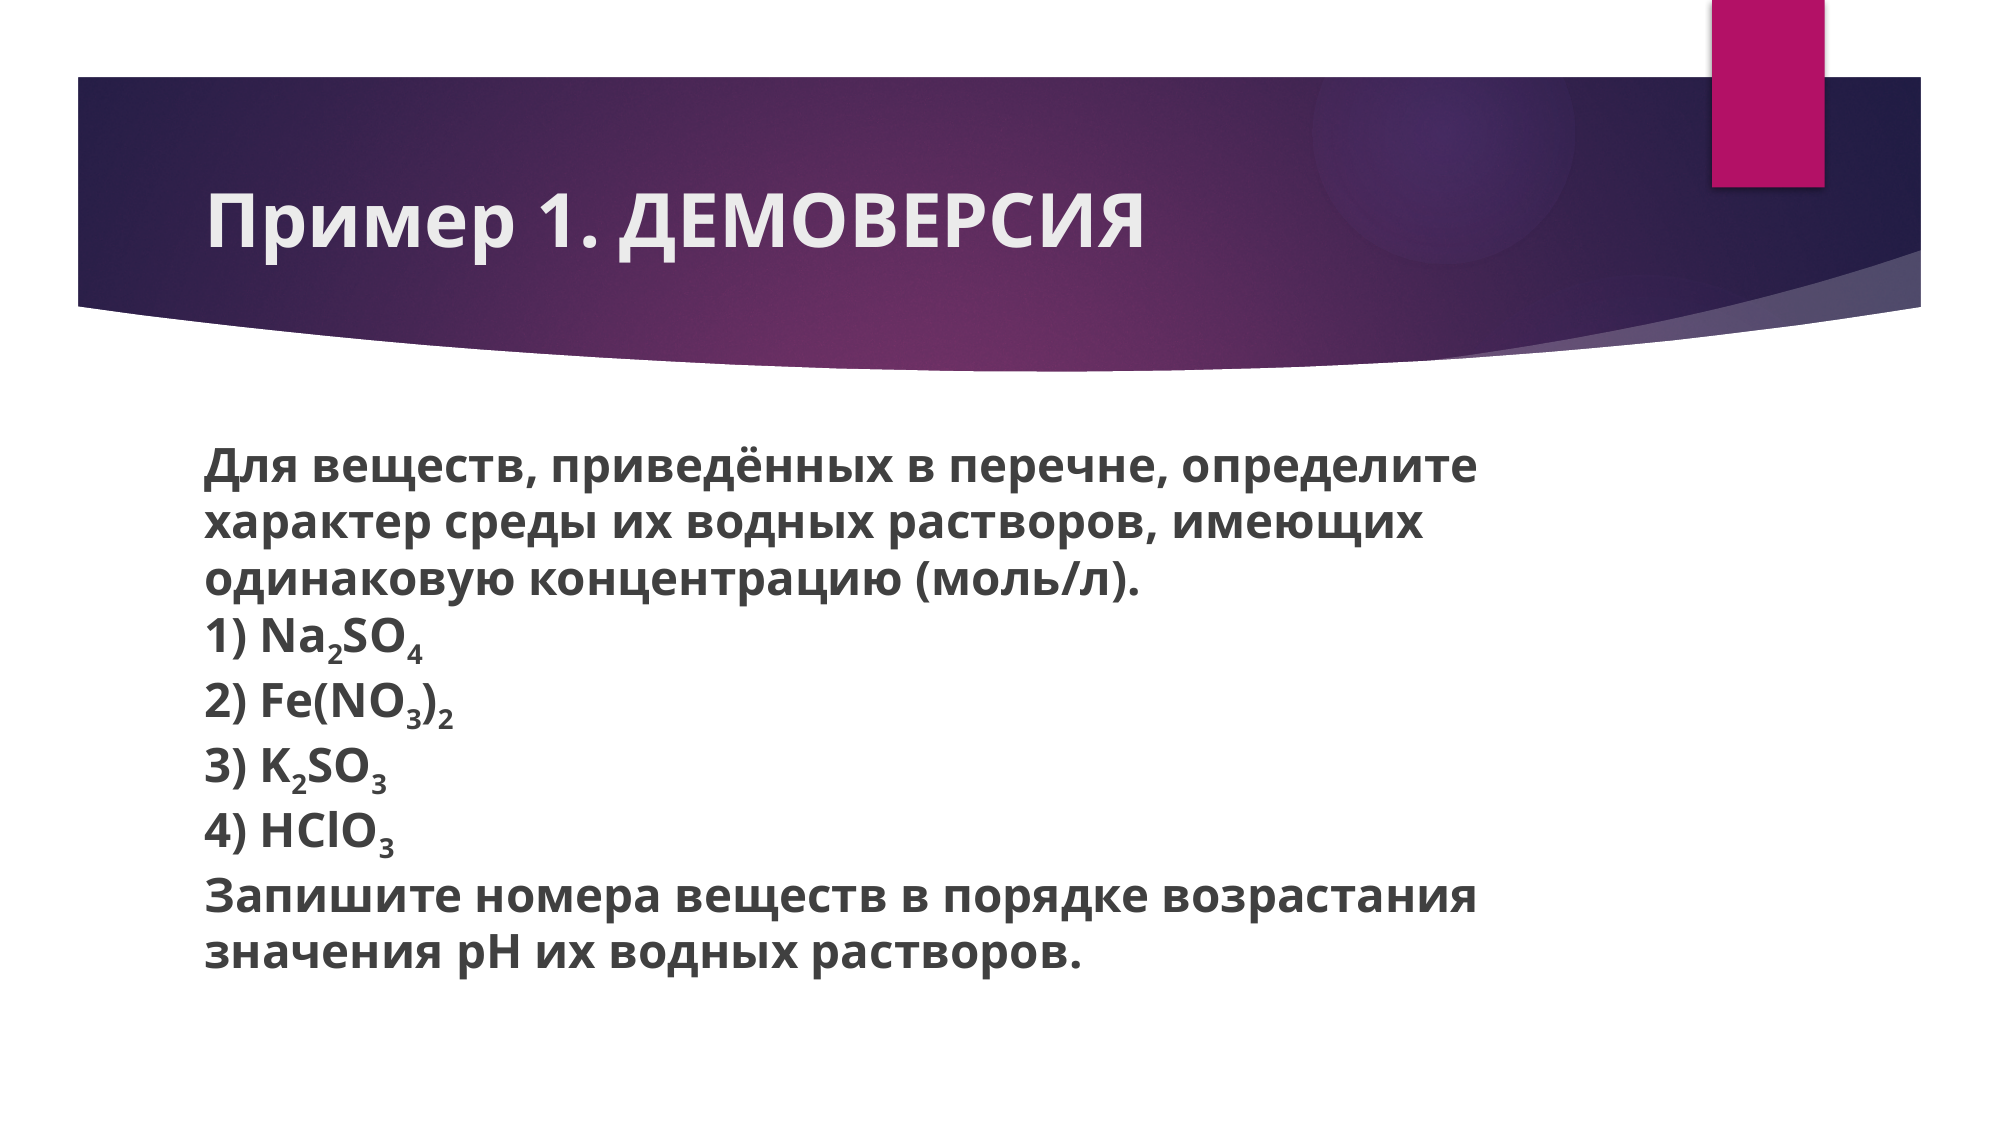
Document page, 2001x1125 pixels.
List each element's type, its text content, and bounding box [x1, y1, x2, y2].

title Пример 1. ДЕМОВЕРСИЯ [189, 159, 1627, 276]
list Для веществ, приведённых в перечне, определите характер среды их водных растворов, имеющих одинаковую концентрацию (моль/л). 1) Na2SO4 2) Fe(NO3)2 3) K2SO3 4) НClO3 Запишите номера веществ в порядке возрастания значения pH их водных растворов. [189, 427, 1867, 988]
